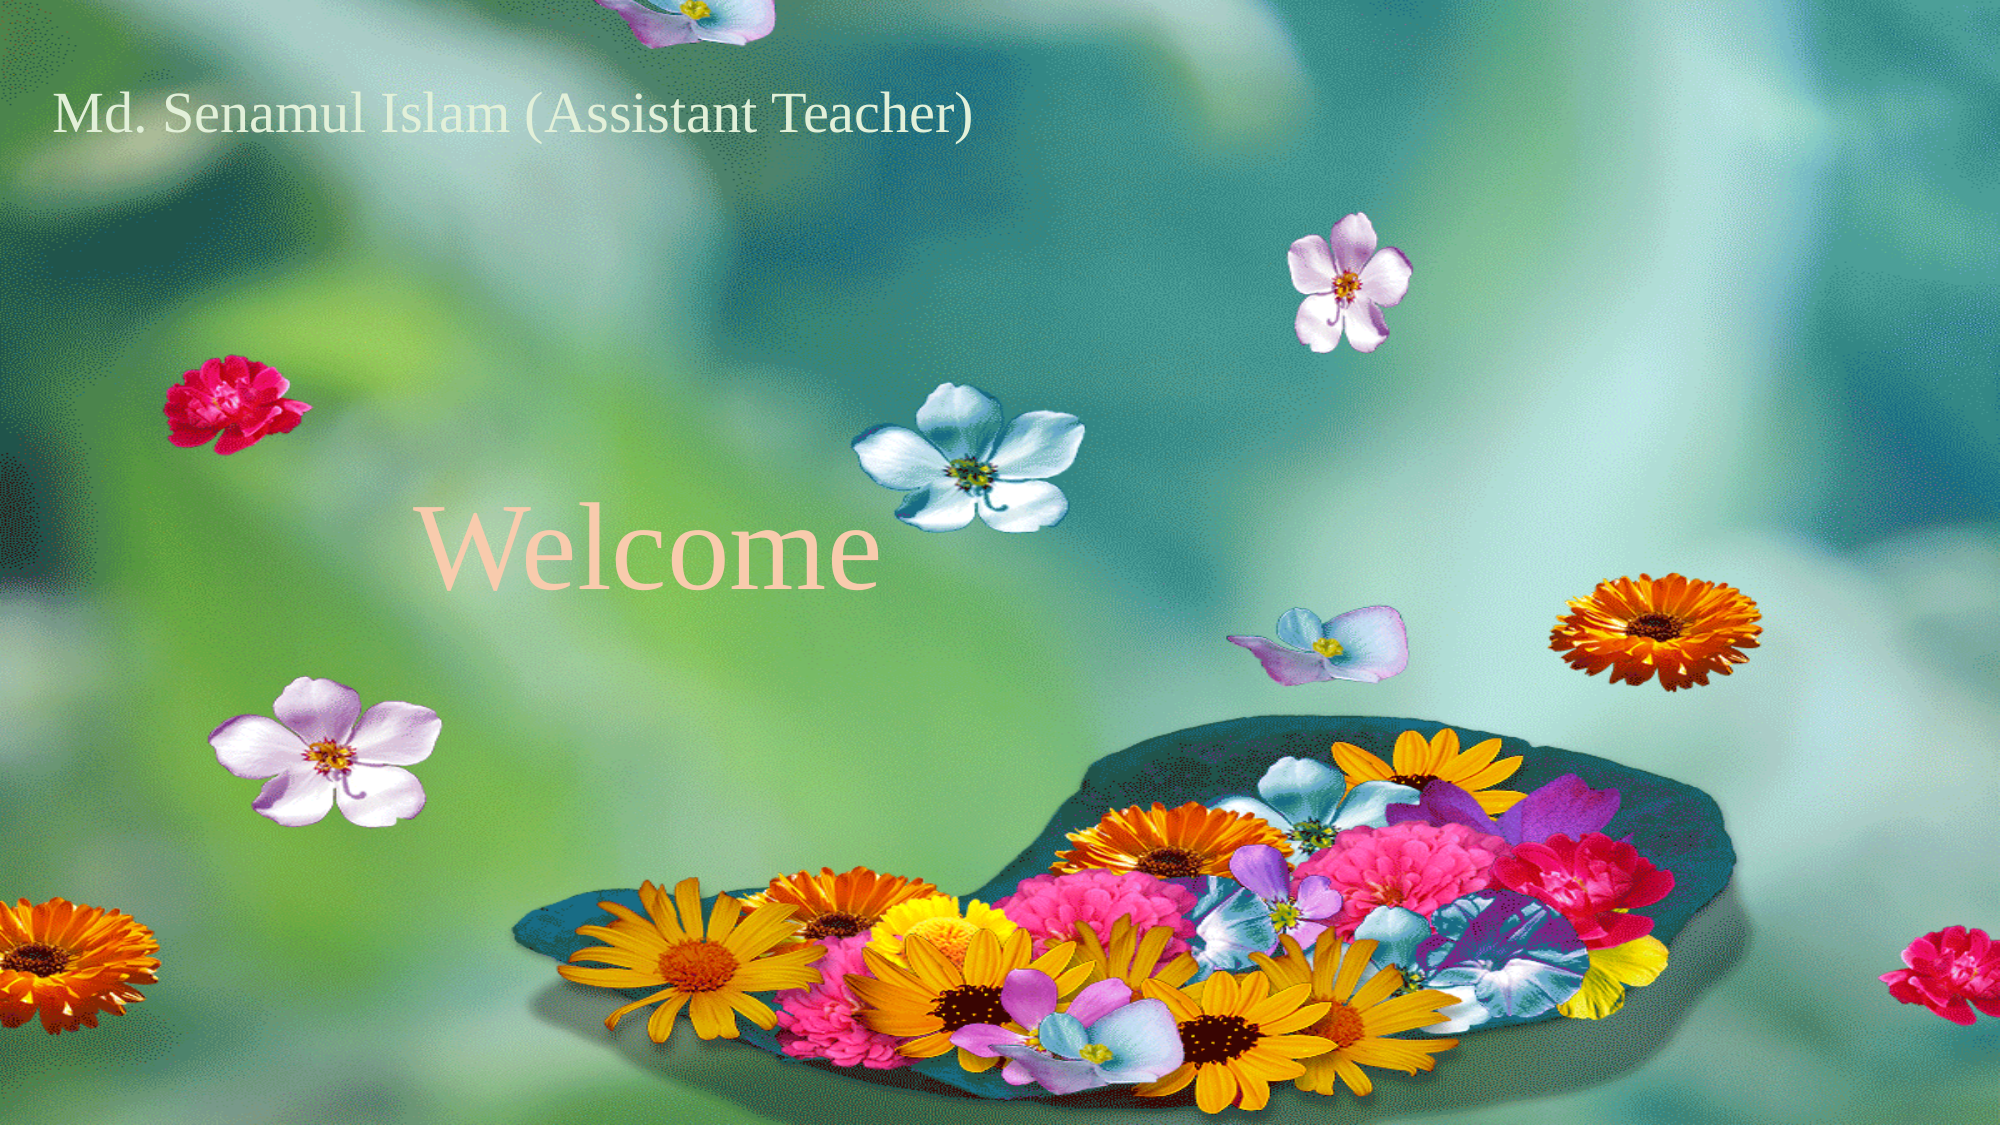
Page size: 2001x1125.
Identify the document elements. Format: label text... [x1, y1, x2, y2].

picture [0, 0, 2000, 1125]
text_box Welcome [399, 457, 1493, 622]
